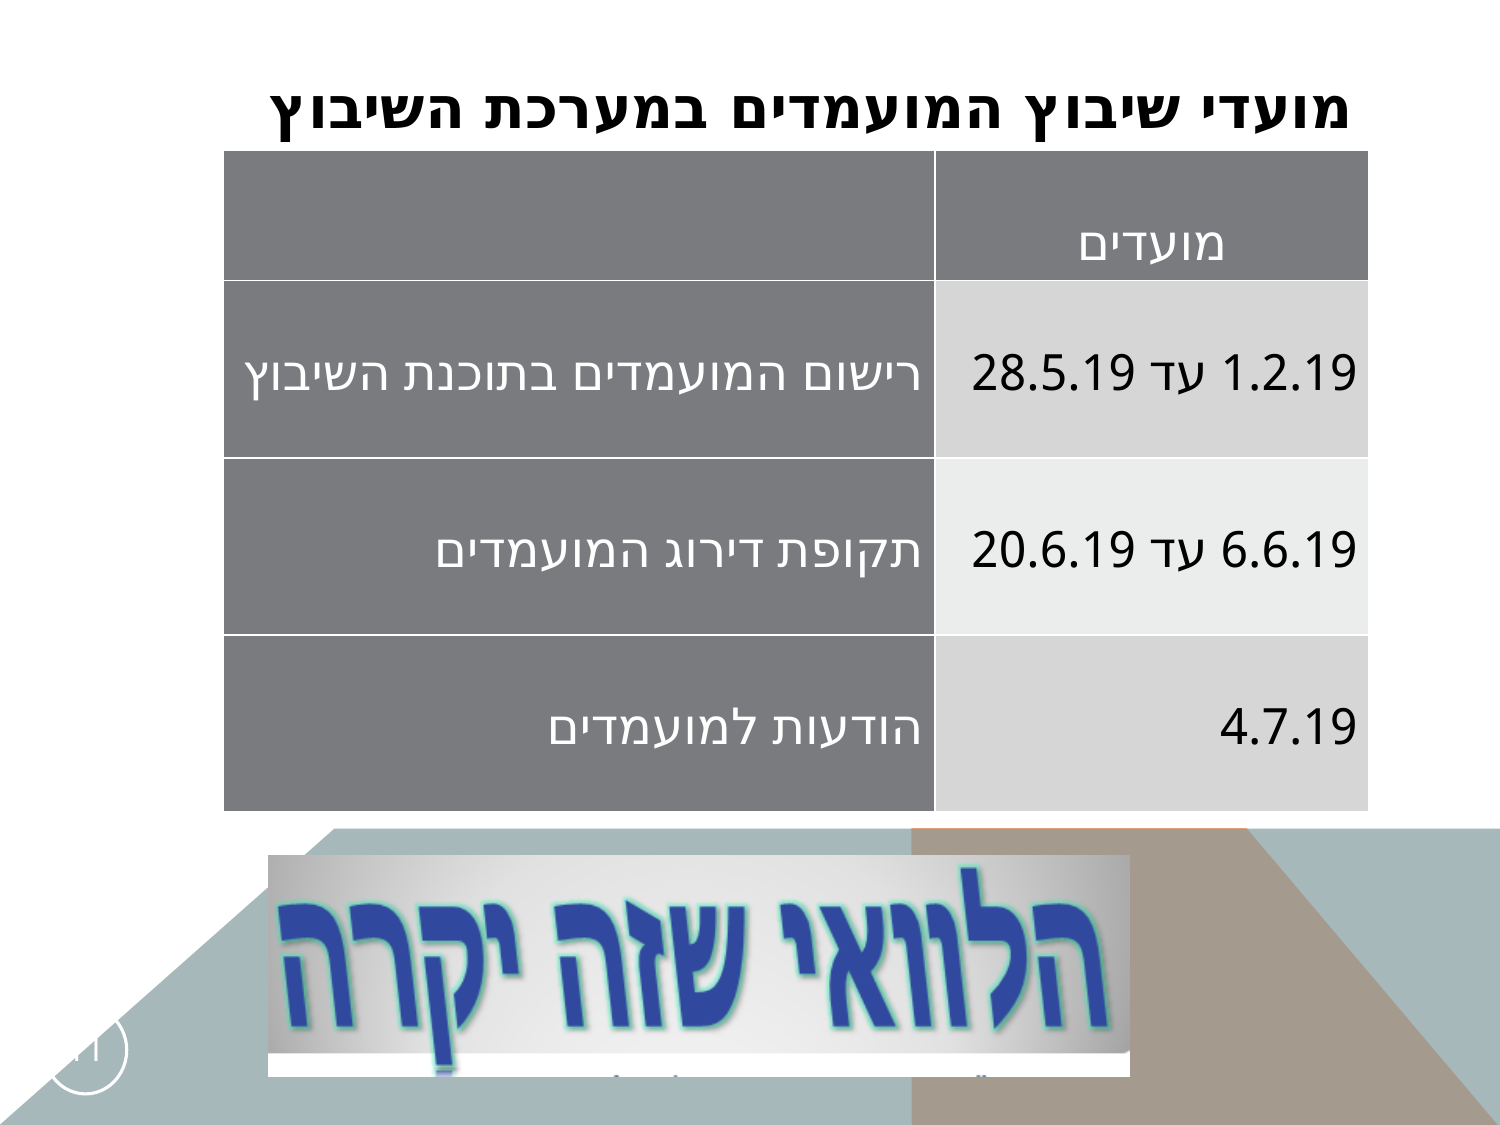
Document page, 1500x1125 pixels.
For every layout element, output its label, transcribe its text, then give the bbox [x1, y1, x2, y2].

table_header [224, 151, 934, 280]
table_cell 1.2.19 עד 28.5.19 [936, 281, 1368, 457]
title מועדי שיבוץ המועמדים במערכת השיבוץ [135, 60, 1369, 150]
table_cell 4.7.19 [936, 636, 1368, 811]
slide_number 11 [42, 1004, 129, 1096]
picture [268, 854, 1130, 1078]
table_cell רישום המועמדים בתוכנת השיבוץ [224, 281, 934, 457]
table_cell תקופת דירוג המועמדים [224, 459, 934, 634]
table_cell 6.6.19 עד 20.6.19 [936, 459, 1368, 634]
table_header מועדים [936, 151, 1368, 280]
table_cell הודעות למועמדים [224, 636, 934, 811]
